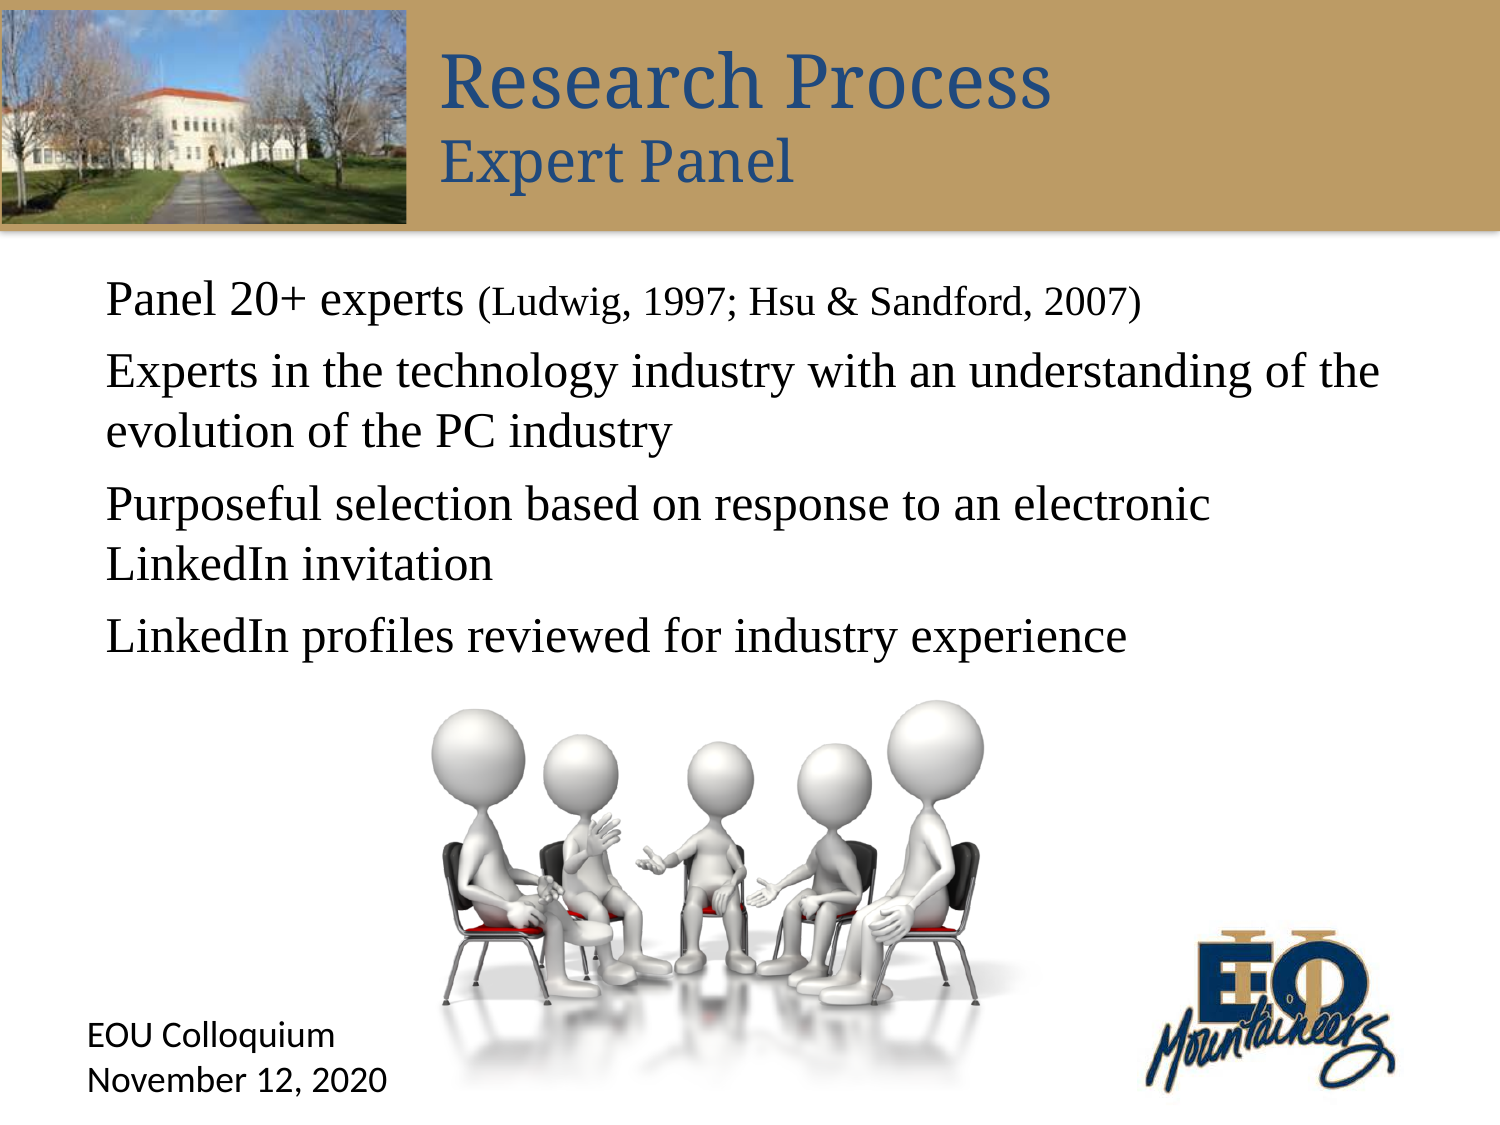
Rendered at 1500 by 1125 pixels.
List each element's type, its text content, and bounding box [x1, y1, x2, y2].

picture [1137, 905, 1404, 1119]
text_box Panel 20+ experts (Ludwig, 1997; Hsu & Sandford, 2007) Experts in the technology industry with an understanding of the evolution of the PC industry Purposeful selection based on response to an electronic LinkedIn invitation LinkedIn profiles reviewed for industry experience [90, 257, 1410, 1001]
picture [379, 674, 1046, 1092]
picture [1, 10, 407, 224]
text_box EOU Colloquium November 12, 2020 [72, 1002, 403, 1108]
text_box Research Process Expert Panel [424, 26, 1463, 201]
